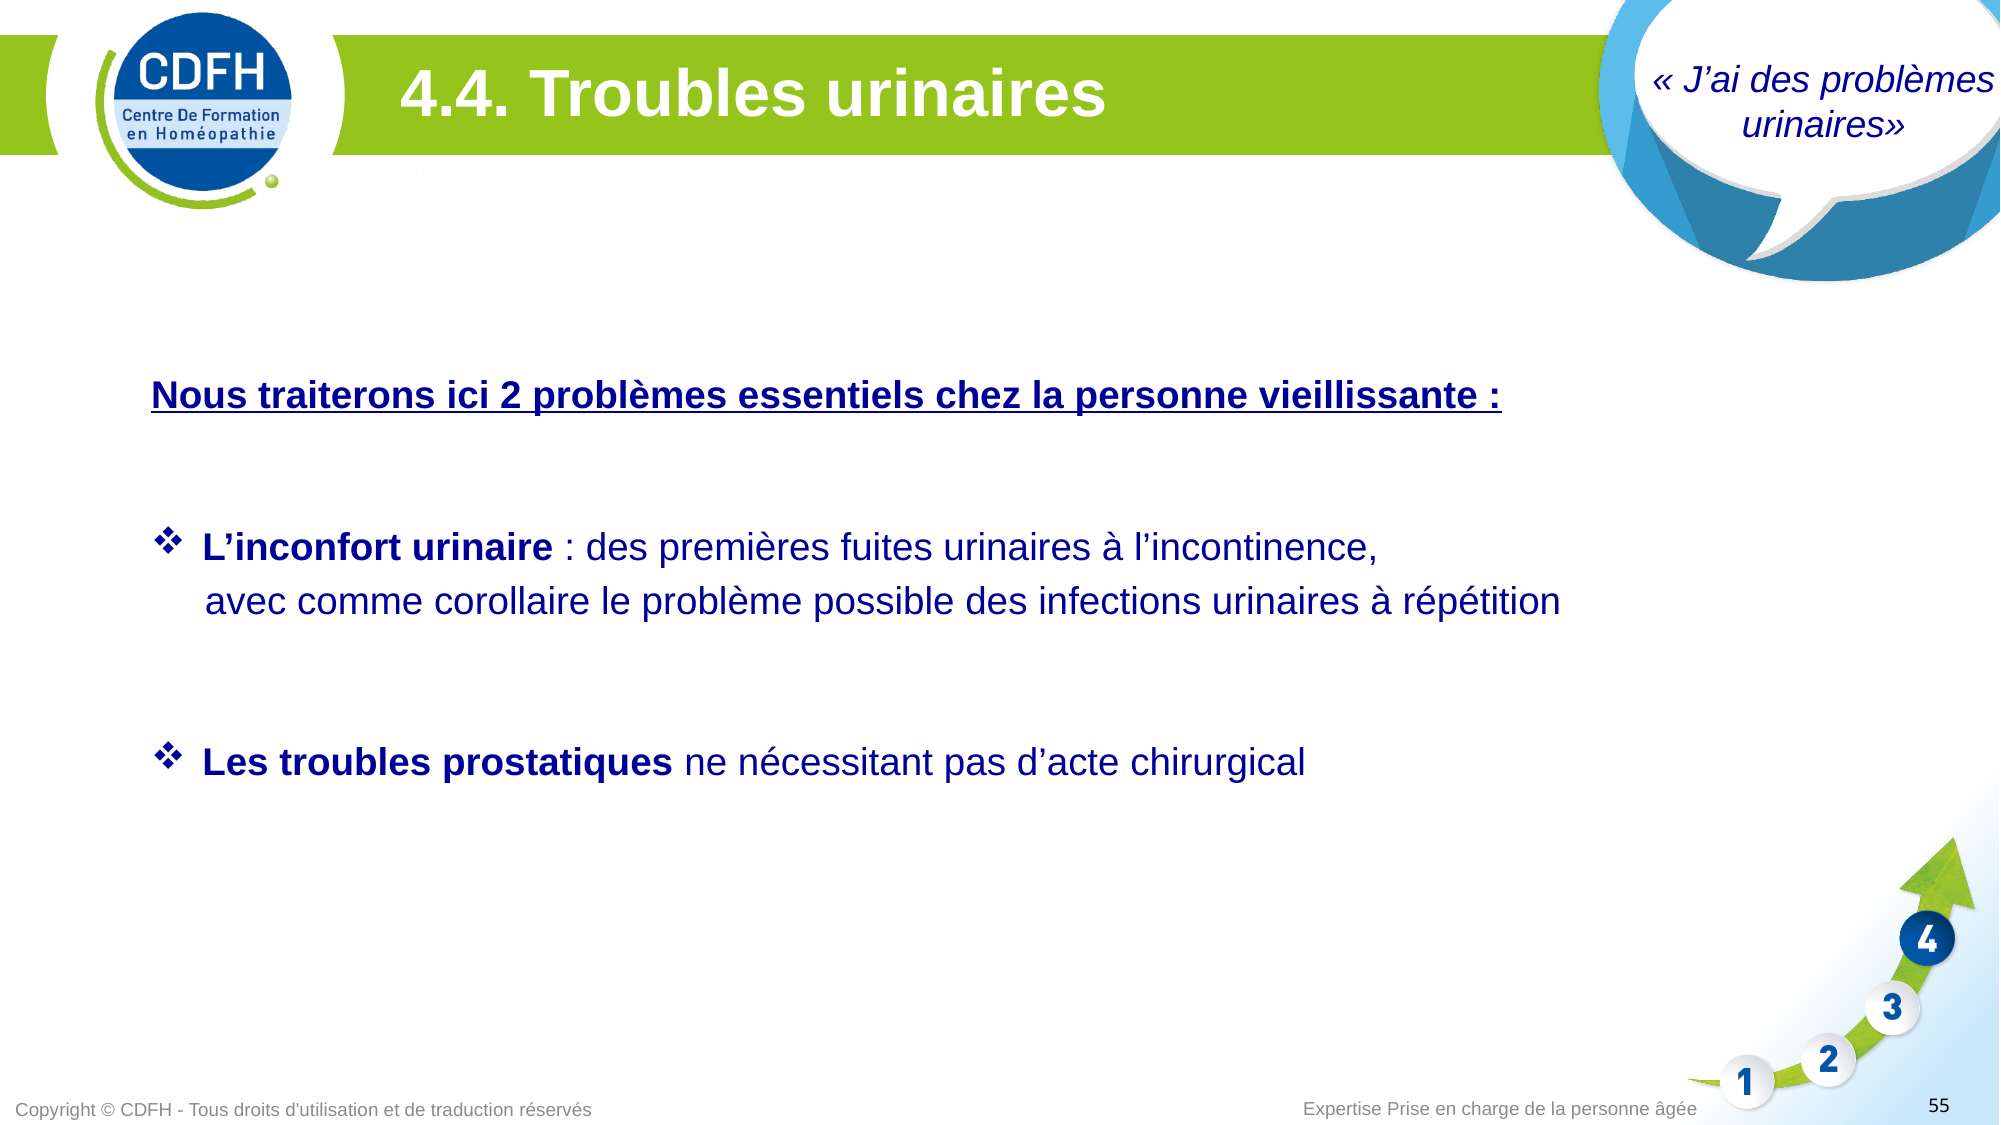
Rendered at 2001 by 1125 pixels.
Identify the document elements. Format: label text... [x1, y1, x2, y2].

text_box 4.4. Troubles urinaires [385, 42, 1571, 138]
list Nous traiterons ici 2 problèmes essentiels chez la personne vieillissante : L’inconfort urinaire : des premières fuites urinaires à l’incontinence, avec comme corollaire le problème possible des infections urinaires à répétition Les troubles prostatiques ne nécessitant pas d’acte chirurgical [136, 363, 1862, 999]
picture [0, 0, 2000, 1125]
